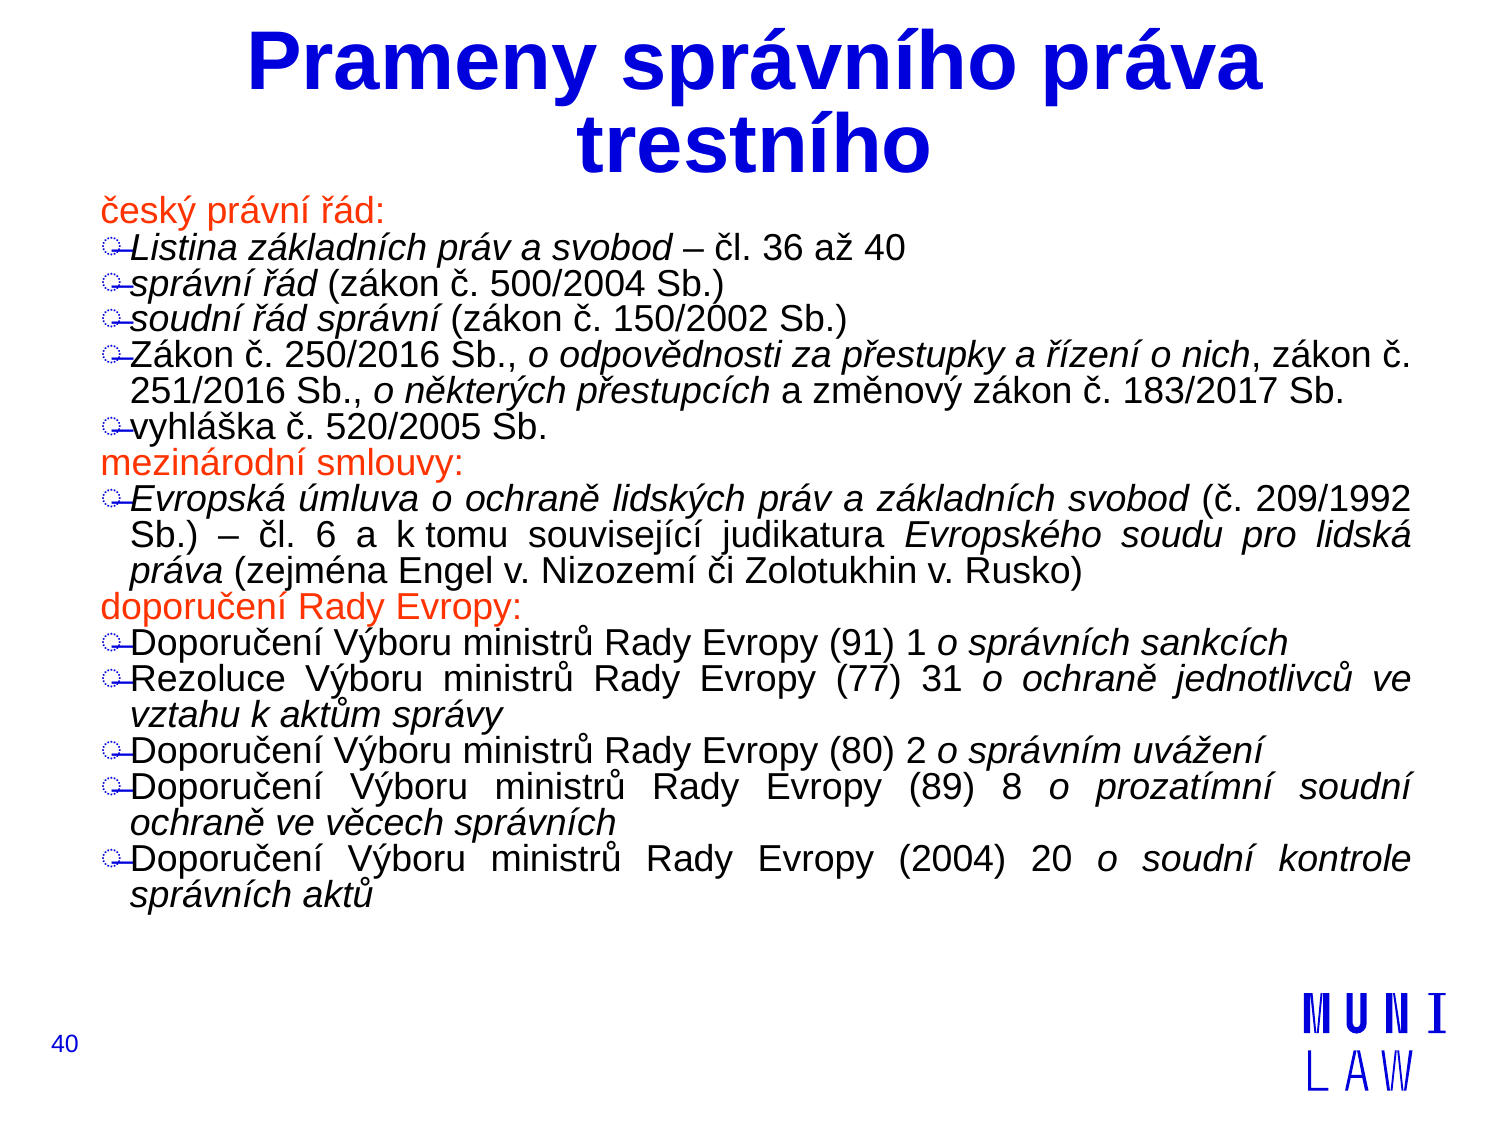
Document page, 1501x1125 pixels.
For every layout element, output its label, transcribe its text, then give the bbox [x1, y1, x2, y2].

title Prameny správního práva trestního [93, 22, 1417, 97]
list český právní řád: Listina základních práv a svobod – čl. 36 až 40 správní řád (zákon č. 500/2004 Sb.) soudní řád správní (zákon č. 150/2002 Sb.) Zákon č. 250/2016 Sb., o odpovědnosti za přestupky a řízení o nich, zákon č. 251/2016 Sb., o některých přestupcích a změnový zákon č. 183/2017 Sb. vyhláška č. 520/2005 Sb. mezinárodní smlouvy: Evropská úmluva o ochraně lidských práv a základních svobod (č. 209/1992 Sb.) – čl. 6 a k tomu související judikatura Evropského soudu pro lidská práva (zejména Engel v. Nizozemí či Zolotukhin v. Rusko) doporučení Rady Evropy: Doporučení Výboru ministrů Rady Evropy (91) 1 o správních sankcích Rezoluce Výboru ministrů Rady Evropy (77) 31 o ochraně jednotlivců ve vztahu k aktům správy Doporučení Výboru ministrů Rady Evropy (80) 2 o správním uvážení Doporučení Výboru ministrů Rady Evropy (89) 8 o prozatímní soudní ochraně ve věcech správních Doporučení Výboru ministrů Rady Evropy (2004) 20 o soudní kontrole správních aktů [88, 195, 1412, 957]
slide_number 40 [50, 1021, 82, 1063]
